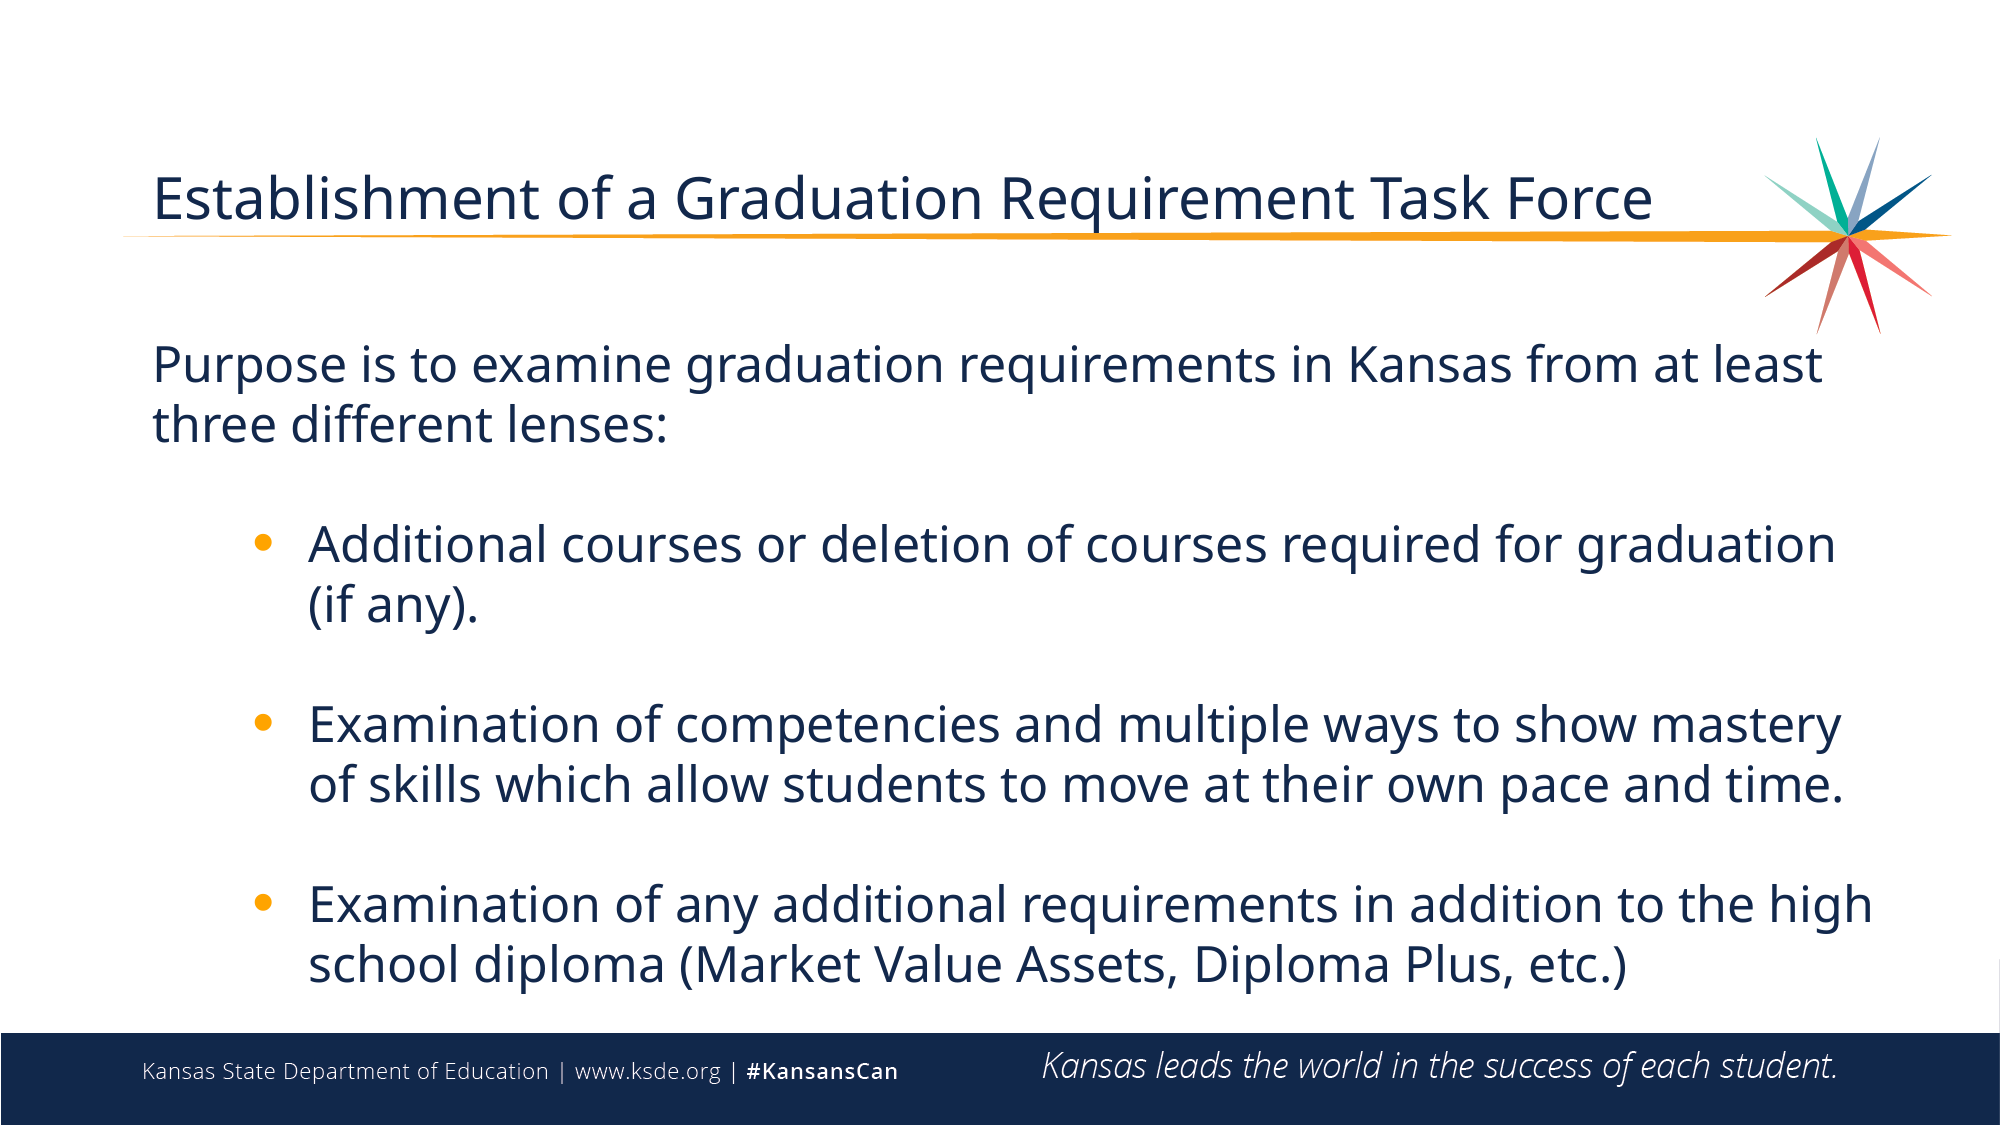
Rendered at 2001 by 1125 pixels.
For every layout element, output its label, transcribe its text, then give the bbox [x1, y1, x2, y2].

picture [0, 0, 2000, 1125]
title Establishment of a Graduation Requirement Task Force [137, 149, 1863, 253]
text_box Purpose is to examine graduation requirements in Kansas from at least three different lenses: Additional courses or deletion of courses required for graduation (if any). Examination of competencies and multiple ways to show mastery of skills which allow students to move at their own pace and time. Examination of any additional requirements in addition to the high school diploma (Market Value Assets, Diploma Plus, etc.) [137, 324, 1900, 1060]
